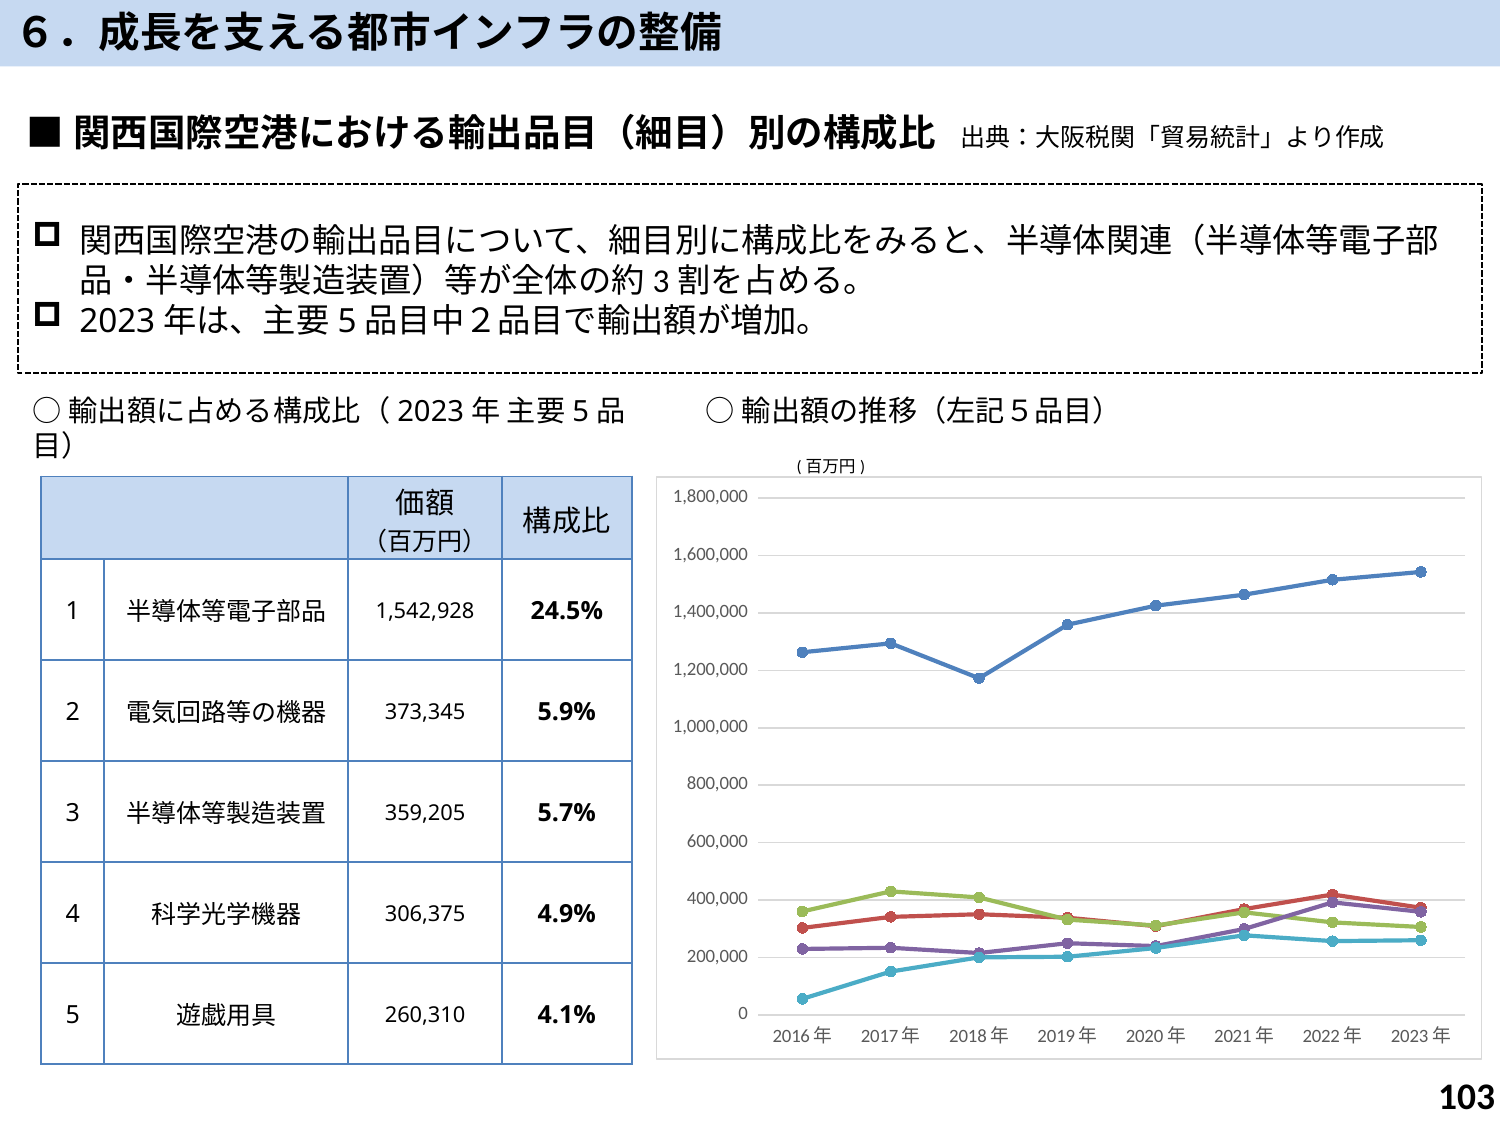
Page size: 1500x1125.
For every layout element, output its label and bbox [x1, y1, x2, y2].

table_cell [42, 661, 103, 760]
table_cell [503, 964, 631, 1063]
text_box [690, 385, 1500, 435]
table_cell [503, 863, 631, 962]
table_cell [503, 661, 631, 760]
table_cell [503, 560, 631, 659]
table_header [503, 477, 631, 558]
text_box [17, 385, 668, 470]
table_cell [349, 762, 501, 861]
table_cell [349, 964, 501, 1063]
table_cell [349, 863, 501, 962]
table_cell [105, 661, 347, 760]
text_box [16, 182, 1484, 375]
table_cell [105, 560, 347, 659]
slide_number [1159, 1064, 1500, 1124]
table_header [349, 477, 501, 558]
text_box [0, 0, 1500, 67]
table_cell [105, 762, 347, 861]
table_cell [503, 762, 631, 861]
table_cell [42, 762, 103, 861]
text_box [11, 101, 1483, 161]
chart [655, 476, 1483, 1061]
table_cell [42, 560, 103, 659]
table_cell [42, 964, 103, 1063]
table_cell [42, 863, 103, 962]
text_box [781, 448, 880, 476]
table_cell [105, 964, 347, 1063]
table_cell [349, 560, 501, 659]
table_cell [349, 661, 501, 760]
table_header [42, 477, 347, 558]
table_cell [105, 863, 347, 962]
